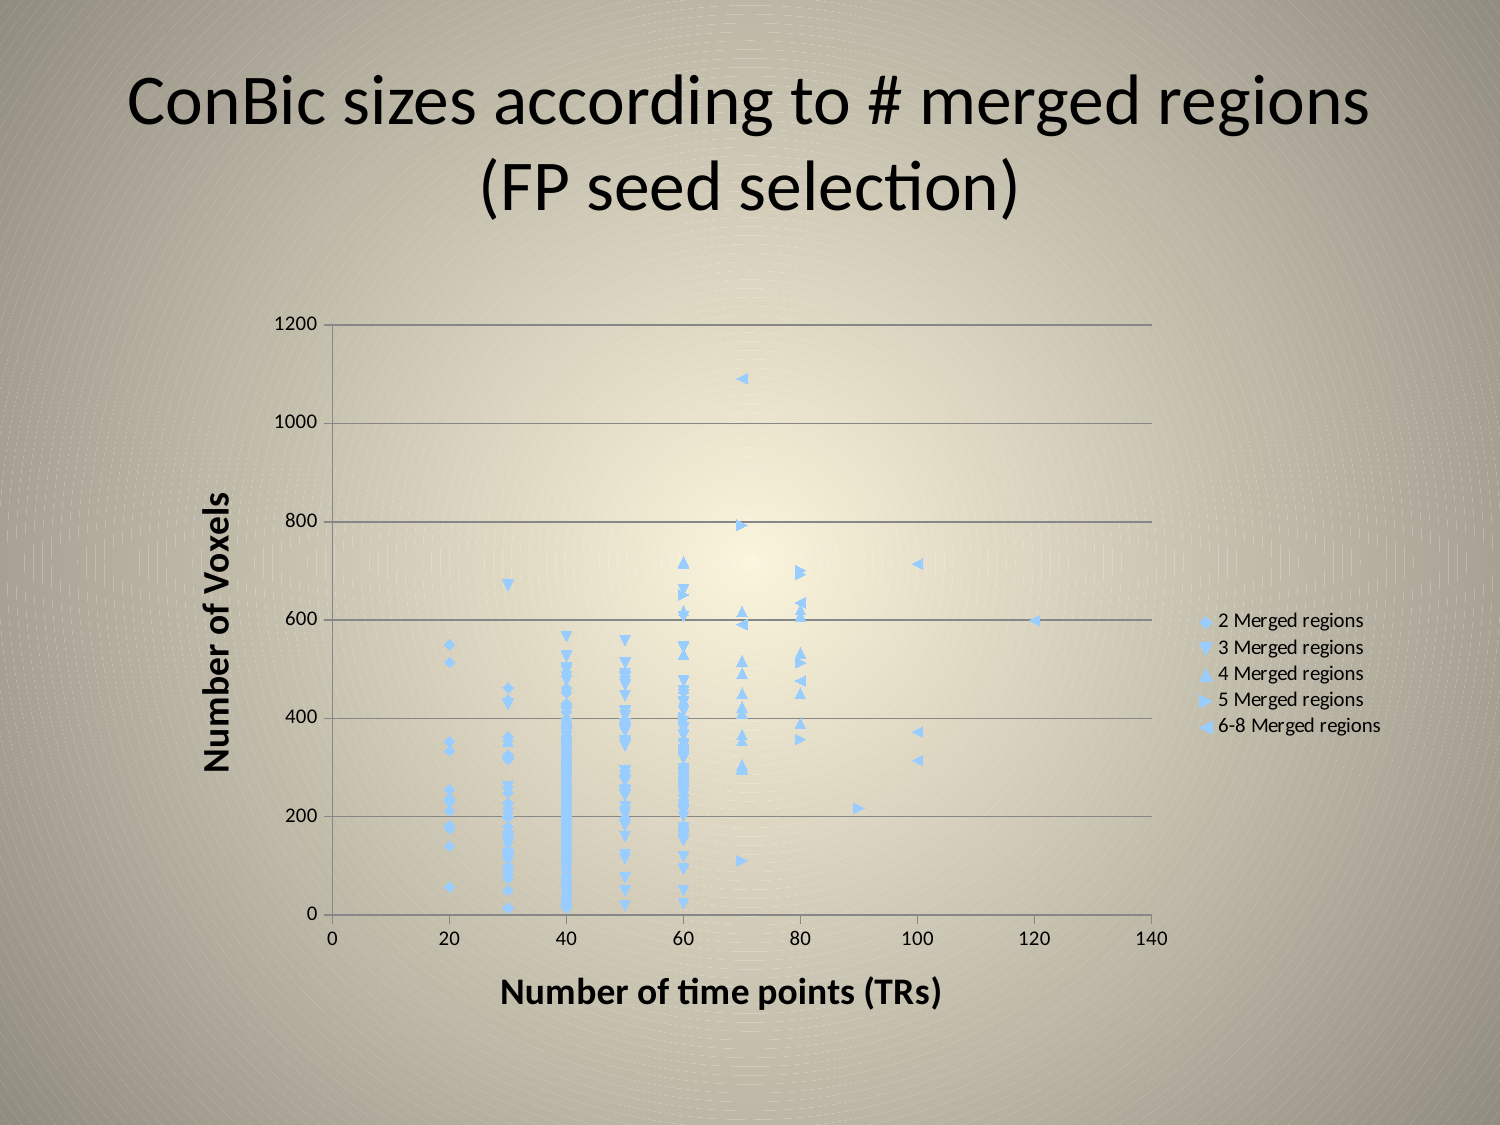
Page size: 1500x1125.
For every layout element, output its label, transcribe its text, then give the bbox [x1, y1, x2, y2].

title ConBic sizes according to # merged regions (FP seed selection) [75, 45, 1425, 233]
chart [162, 299, 1401, 1051]
